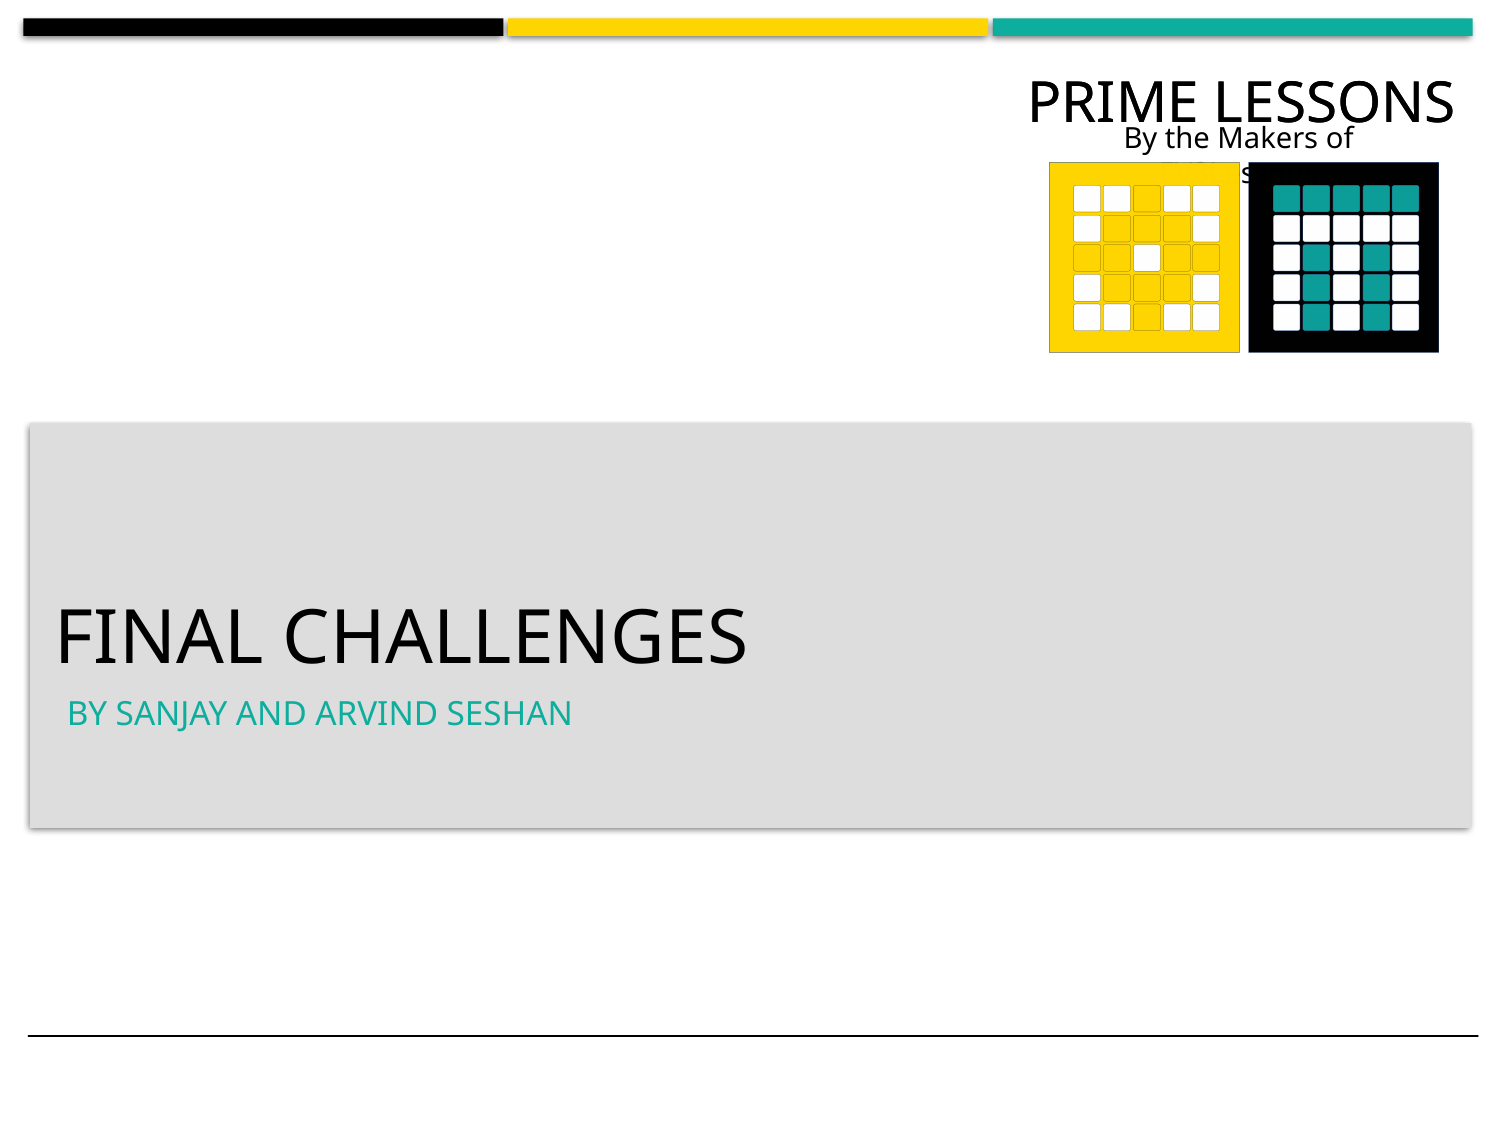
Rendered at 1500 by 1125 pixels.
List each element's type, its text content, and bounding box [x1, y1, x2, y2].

subtitle BY SANJAY AND ARVIND SESHAN [51, 685, 994, 782]
title Final Challenges [39, 439, 1448, 686]
picture [1049, 162, 1240, 353]
picture [1248, 162, 1439, 353]
